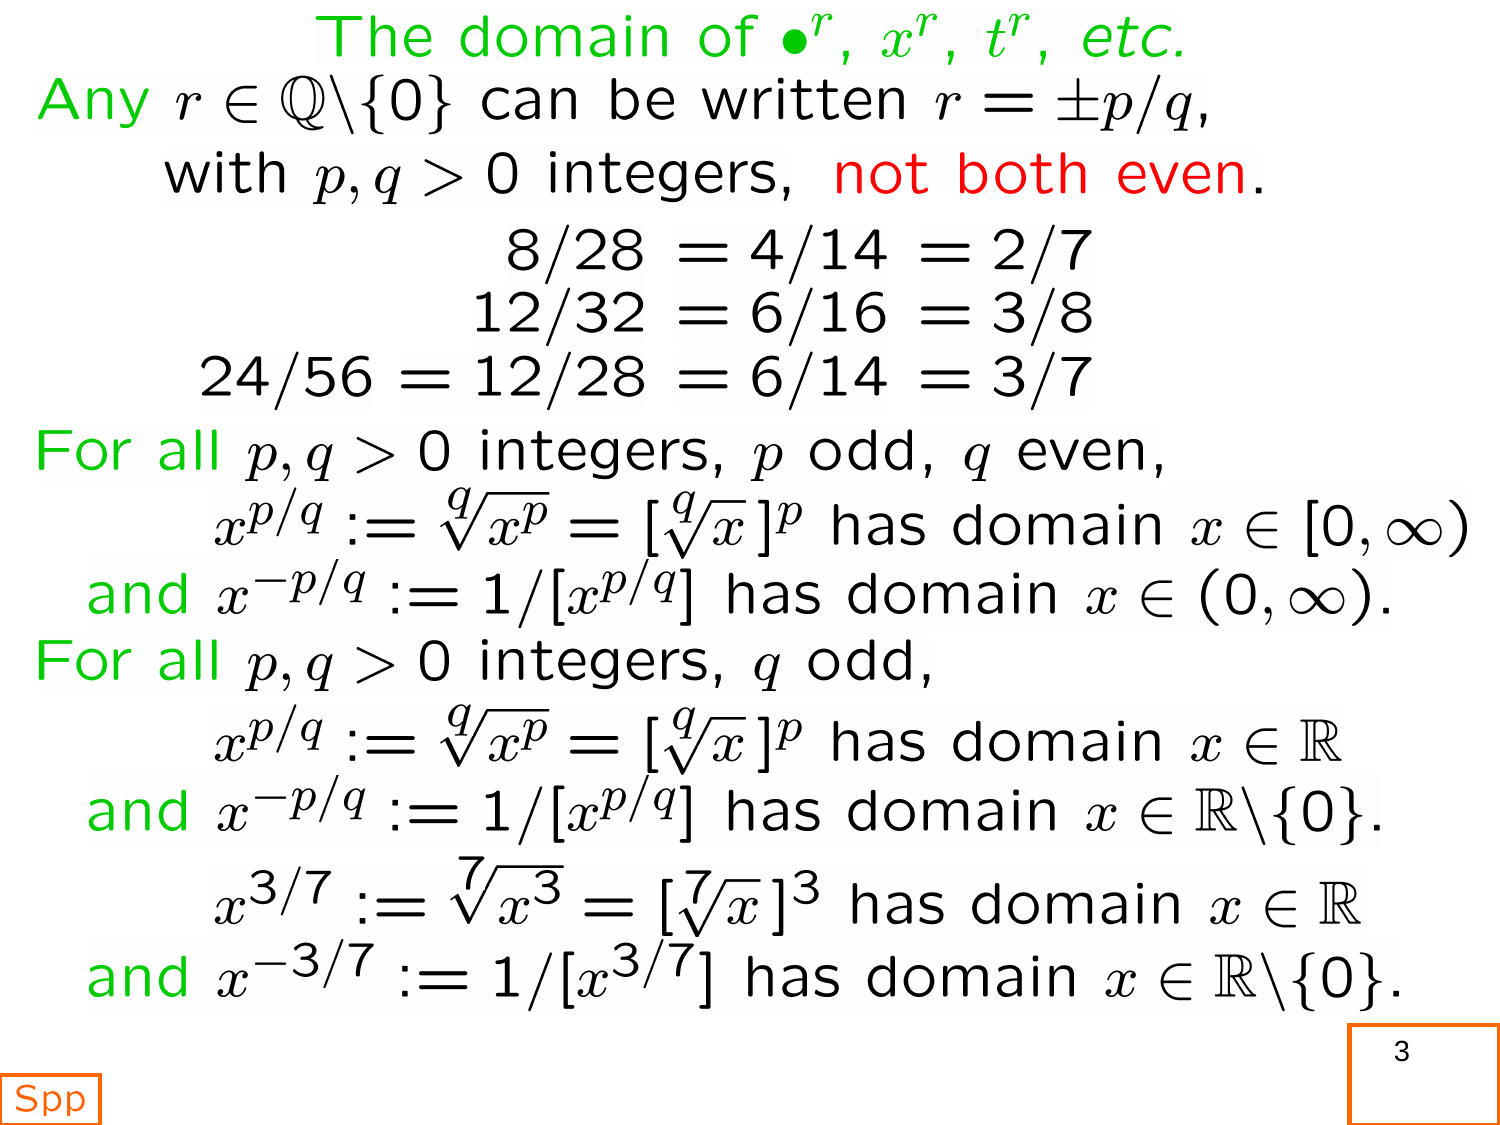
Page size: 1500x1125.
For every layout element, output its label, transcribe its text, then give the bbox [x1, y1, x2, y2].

picture [87, 937, 1401, 1014]
picture [398, 350, 645, 413]
picture [37, 427, 1162, 483]
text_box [212, 857, 1363, 935]
picture [37, 637, 931, 694]
picture [199, 350, 373, 413]
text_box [212, 701, 1343, 776]
picture [918, 224, 1092, 349]
picture [918, 350, 1092, 413]
picture [835, 149, 1263, 194]
text_box [1349, 1025, 1500, 1125]
picture [474, 224, 645, 349]
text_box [212, 485, 1468, 560]
picture [87, 771, 1381, 848]
picture [315, 12, 1183, 66]
picture [162, 149, 791, 206]
picture [14, 1082, 85, 1118]
picture [37, 74, 1209, 137]
slide_number 3 [1074, 1024, 1425, 1103]
picture [87, 554, 1390, 631]
picture [677, 350, 888, 413]
picture [677, 224, 888, 349]
text_box [0, 1074, 100, 1125]
